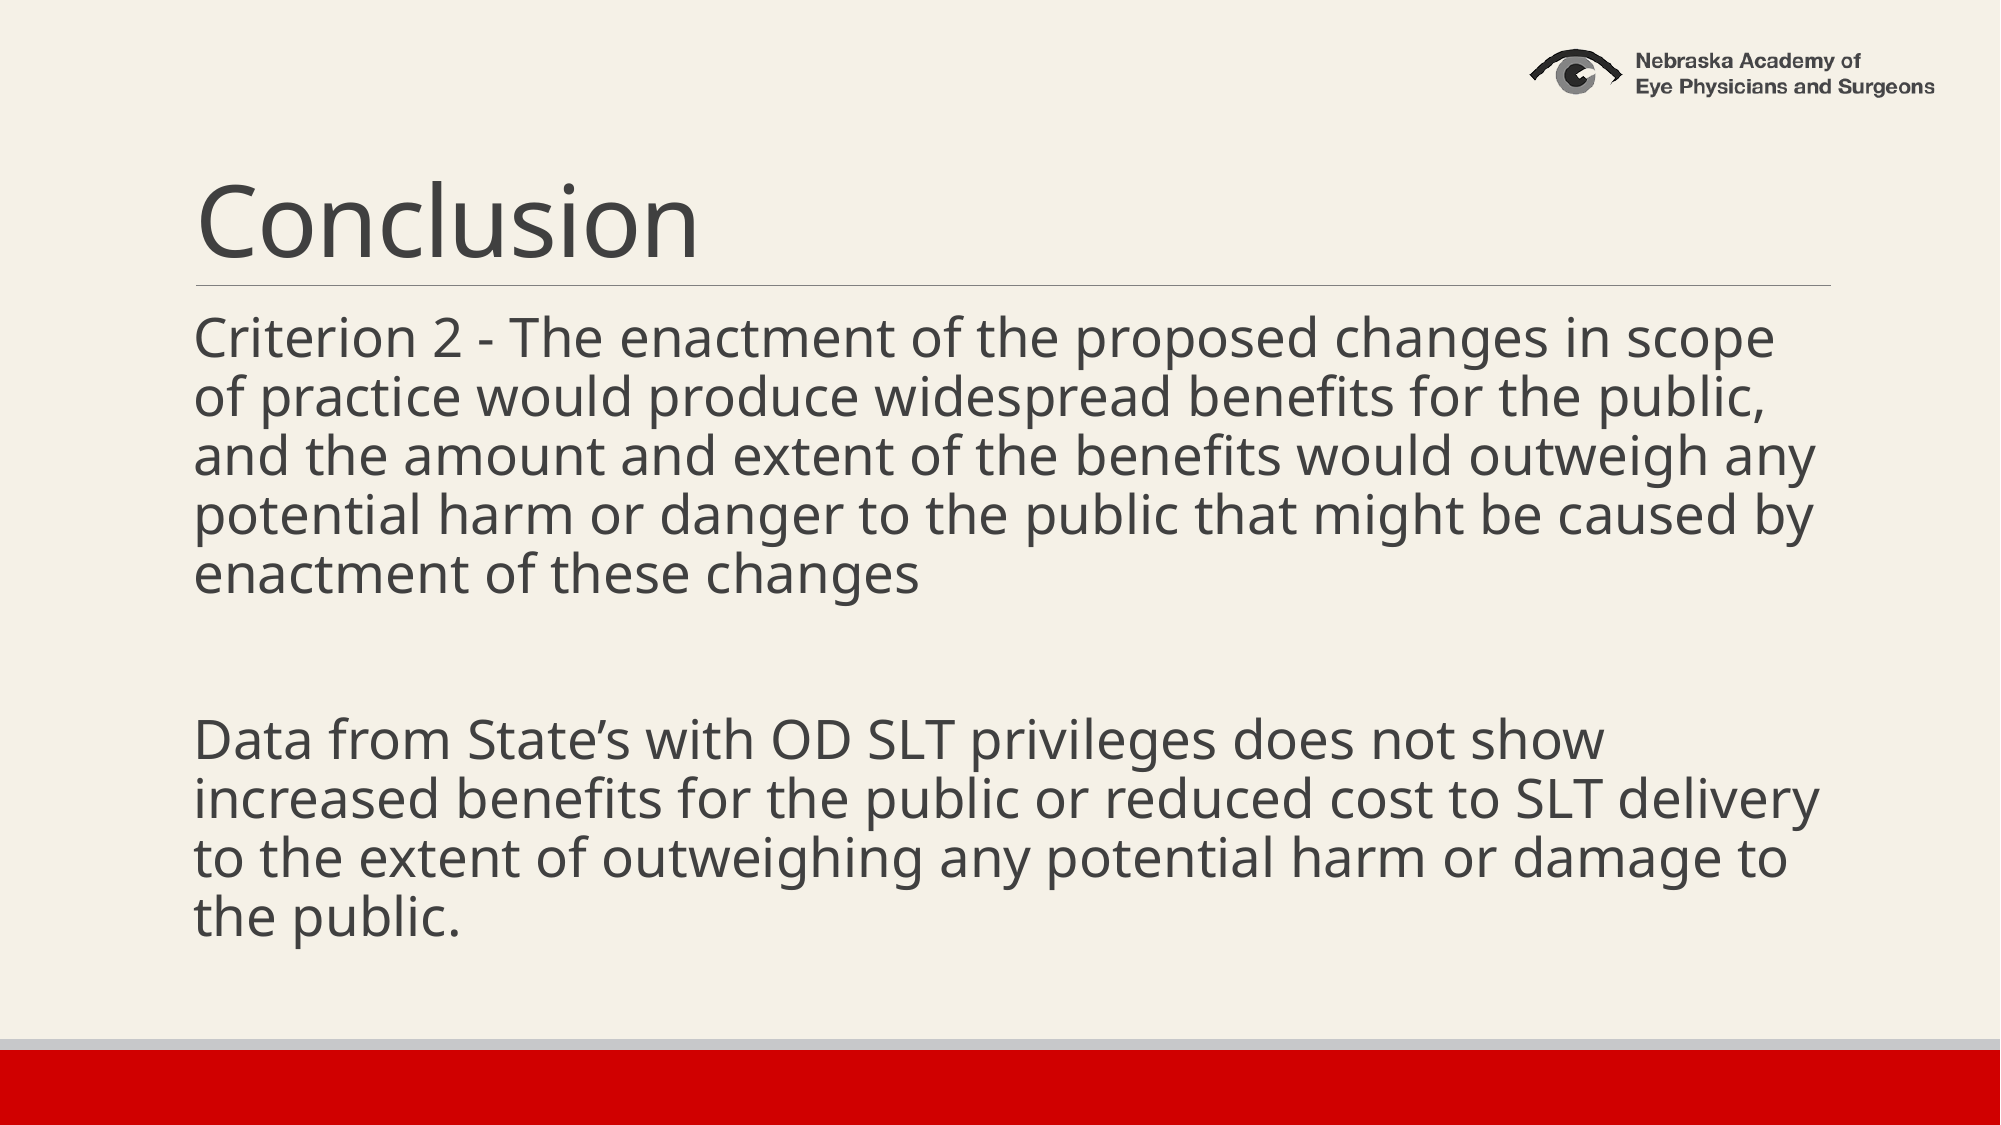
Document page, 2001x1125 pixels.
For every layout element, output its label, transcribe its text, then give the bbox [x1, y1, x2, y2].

picture [1528, 8, 1935, 142]
list Criterion 2 - The enactment of the proposed changes in scope of practice would produce widespread benefits for the public, and the amount and extent of the benefits would outweigh any potential harm or danger to the public that might be caused by enactment of these changes Data from State’s with OD SLT privileges does not show increased benefits for the public or reduced cost to SLT delivery to the extent of outweighing any potential harm or damage to the public. [180, 302, 1830, 963]
title Conclusion [180, 47, 1830, 285]
